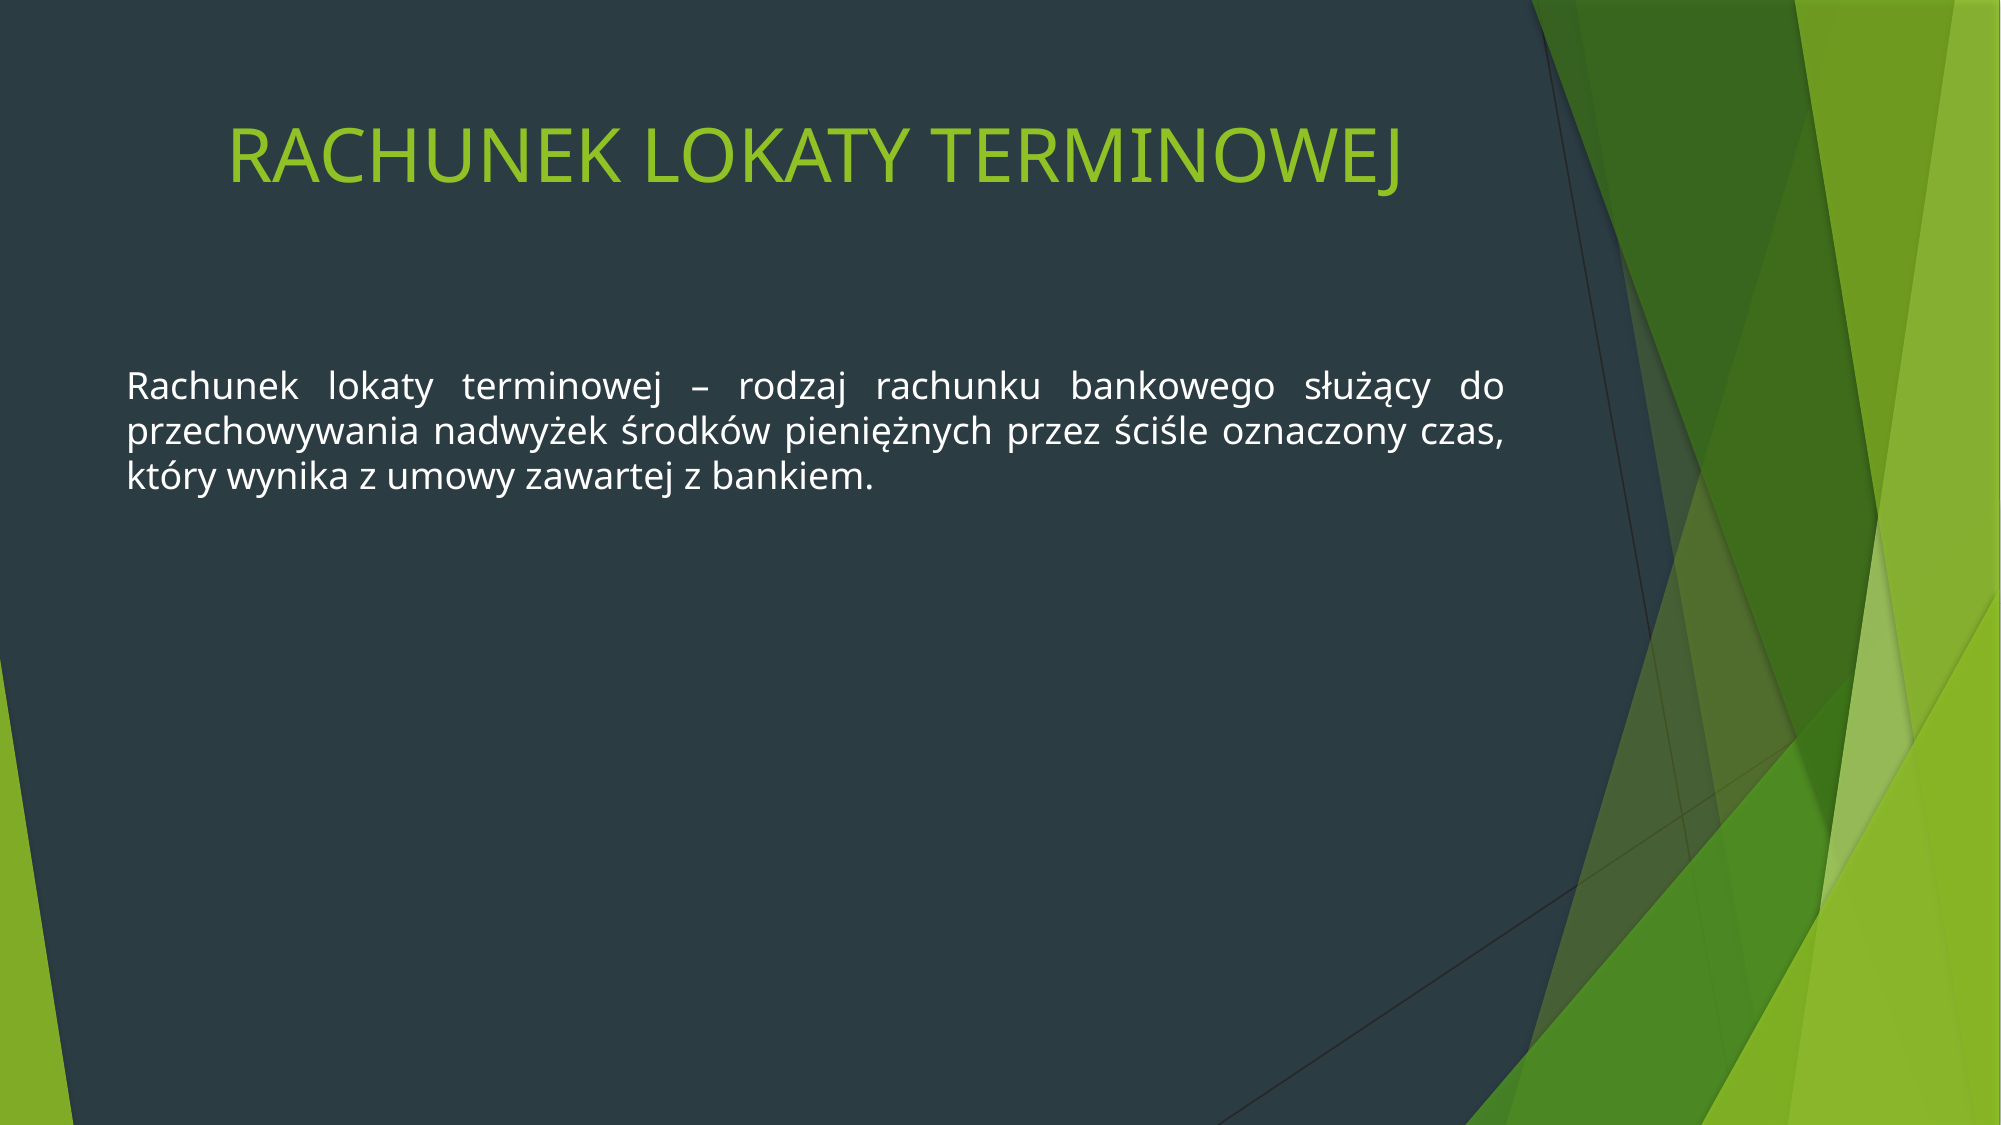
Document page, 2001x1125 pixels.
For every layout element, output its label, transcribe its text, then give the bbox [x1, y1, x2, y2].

list Rachunek lokaty terminowej – rodzaj rachunku bankowego służący do przechowywania nadwyżek środków pieniężnych przez ściśle oznaczony czas, który wynika z umowy zawartej z bankiem. [111, 354, 1522, 992]
title RACHUNEK LOKATY TERMINOWEJ [111, 99, 1522, 317]
